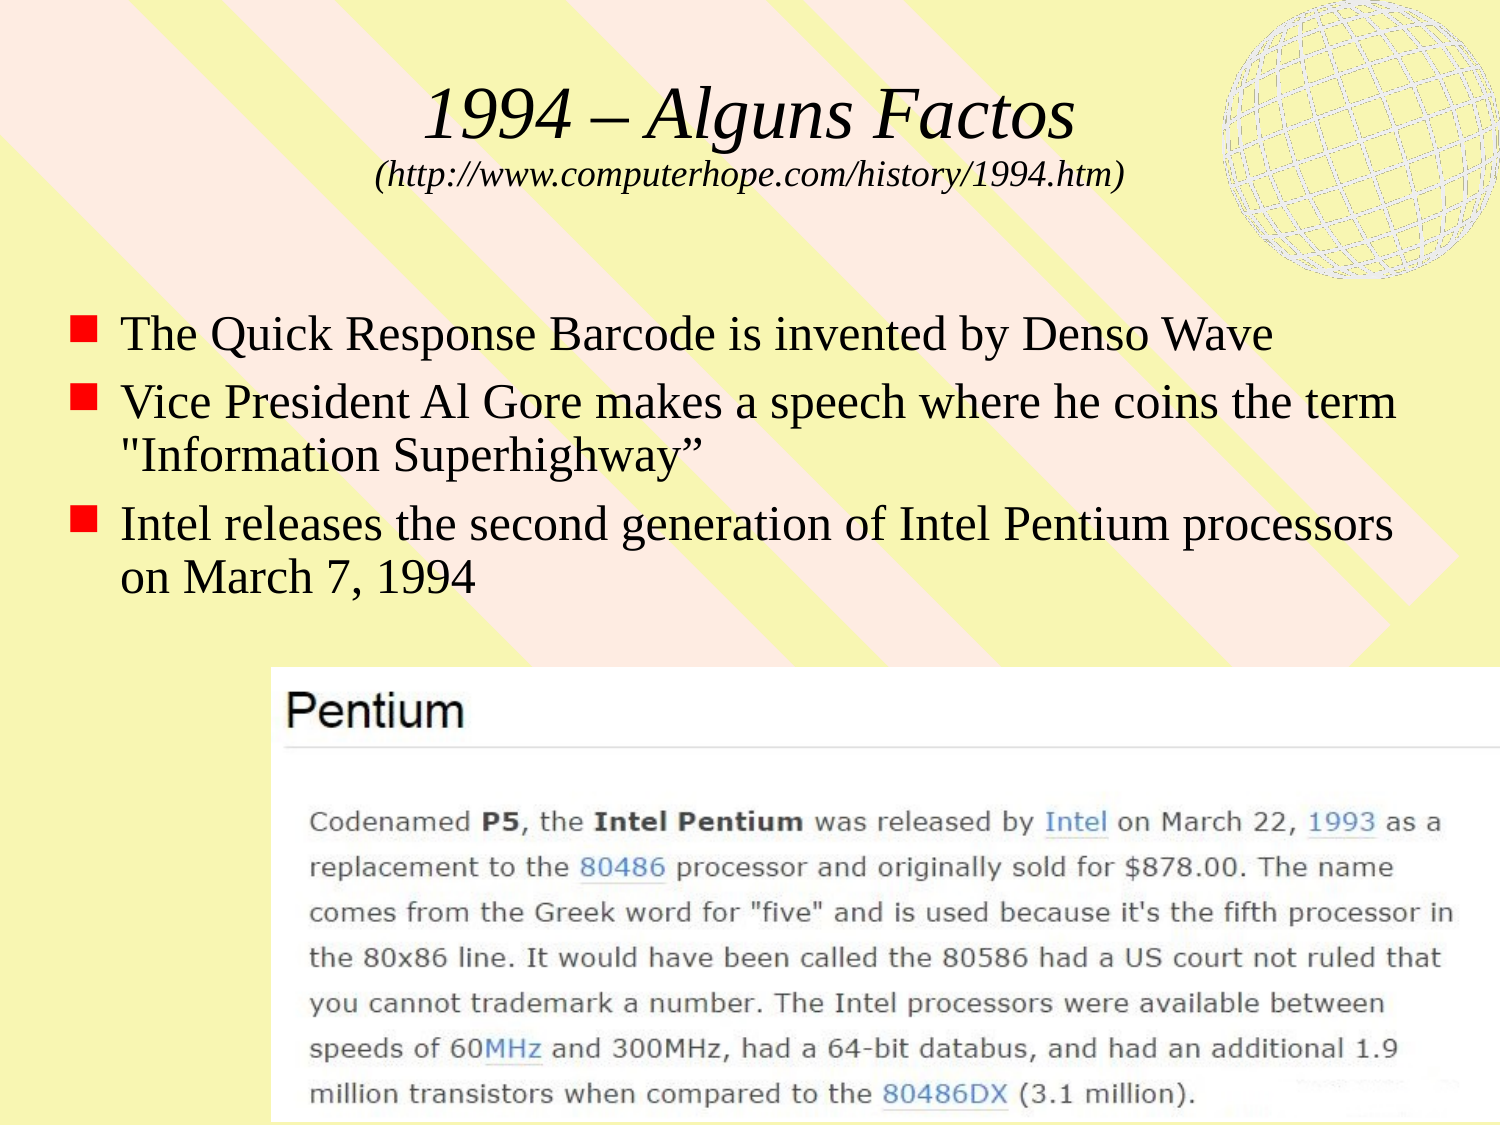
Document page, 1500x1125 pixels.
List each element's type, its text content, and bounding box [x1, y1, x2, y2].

picture [1222, 0, 1500, 279]
picture [271, 666, 1500, 1123]
title 1994 – Alguns Factos (http://www.computerhope.com/history/1994.htm) [162, 40, 1338, 229]
list The Quick Response Barcode is invented by Denso Wave Vice President Al Gore makes a speech where he coins the term "Information Superhighway” Intel releases the second generation of Intel Pentium processors on March 7, 1994 [58, 299, 1454, 975]
